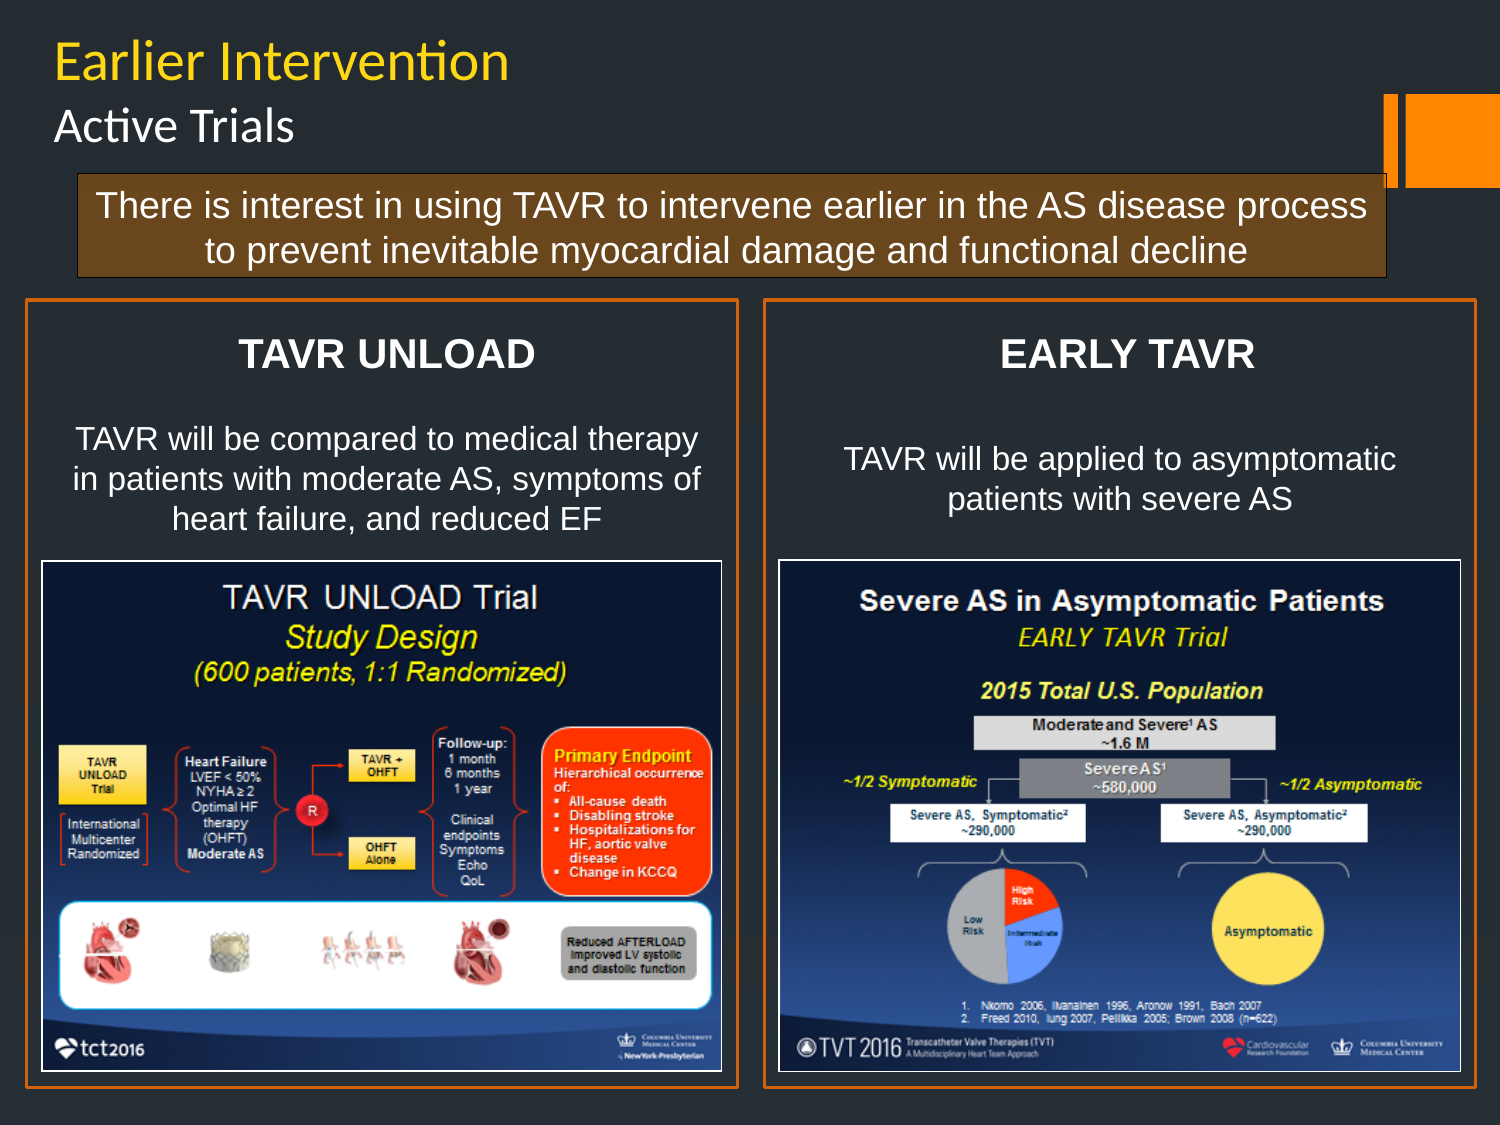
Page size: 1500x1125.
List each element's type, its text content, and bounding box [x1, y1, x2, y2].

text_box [25, 299, 738, 1088]
text_box Earlier Intervention Active Trials [38, 22, 1425, 152]
text_box There is interest in using TAVR to intervene earlier in the AS disease process to prevent inevitable myocardial damage and functional decline [77, 173, 1387, 278]
picture [779, 560, 1461, 1072]
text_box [763, 299, 1476, 1088]
